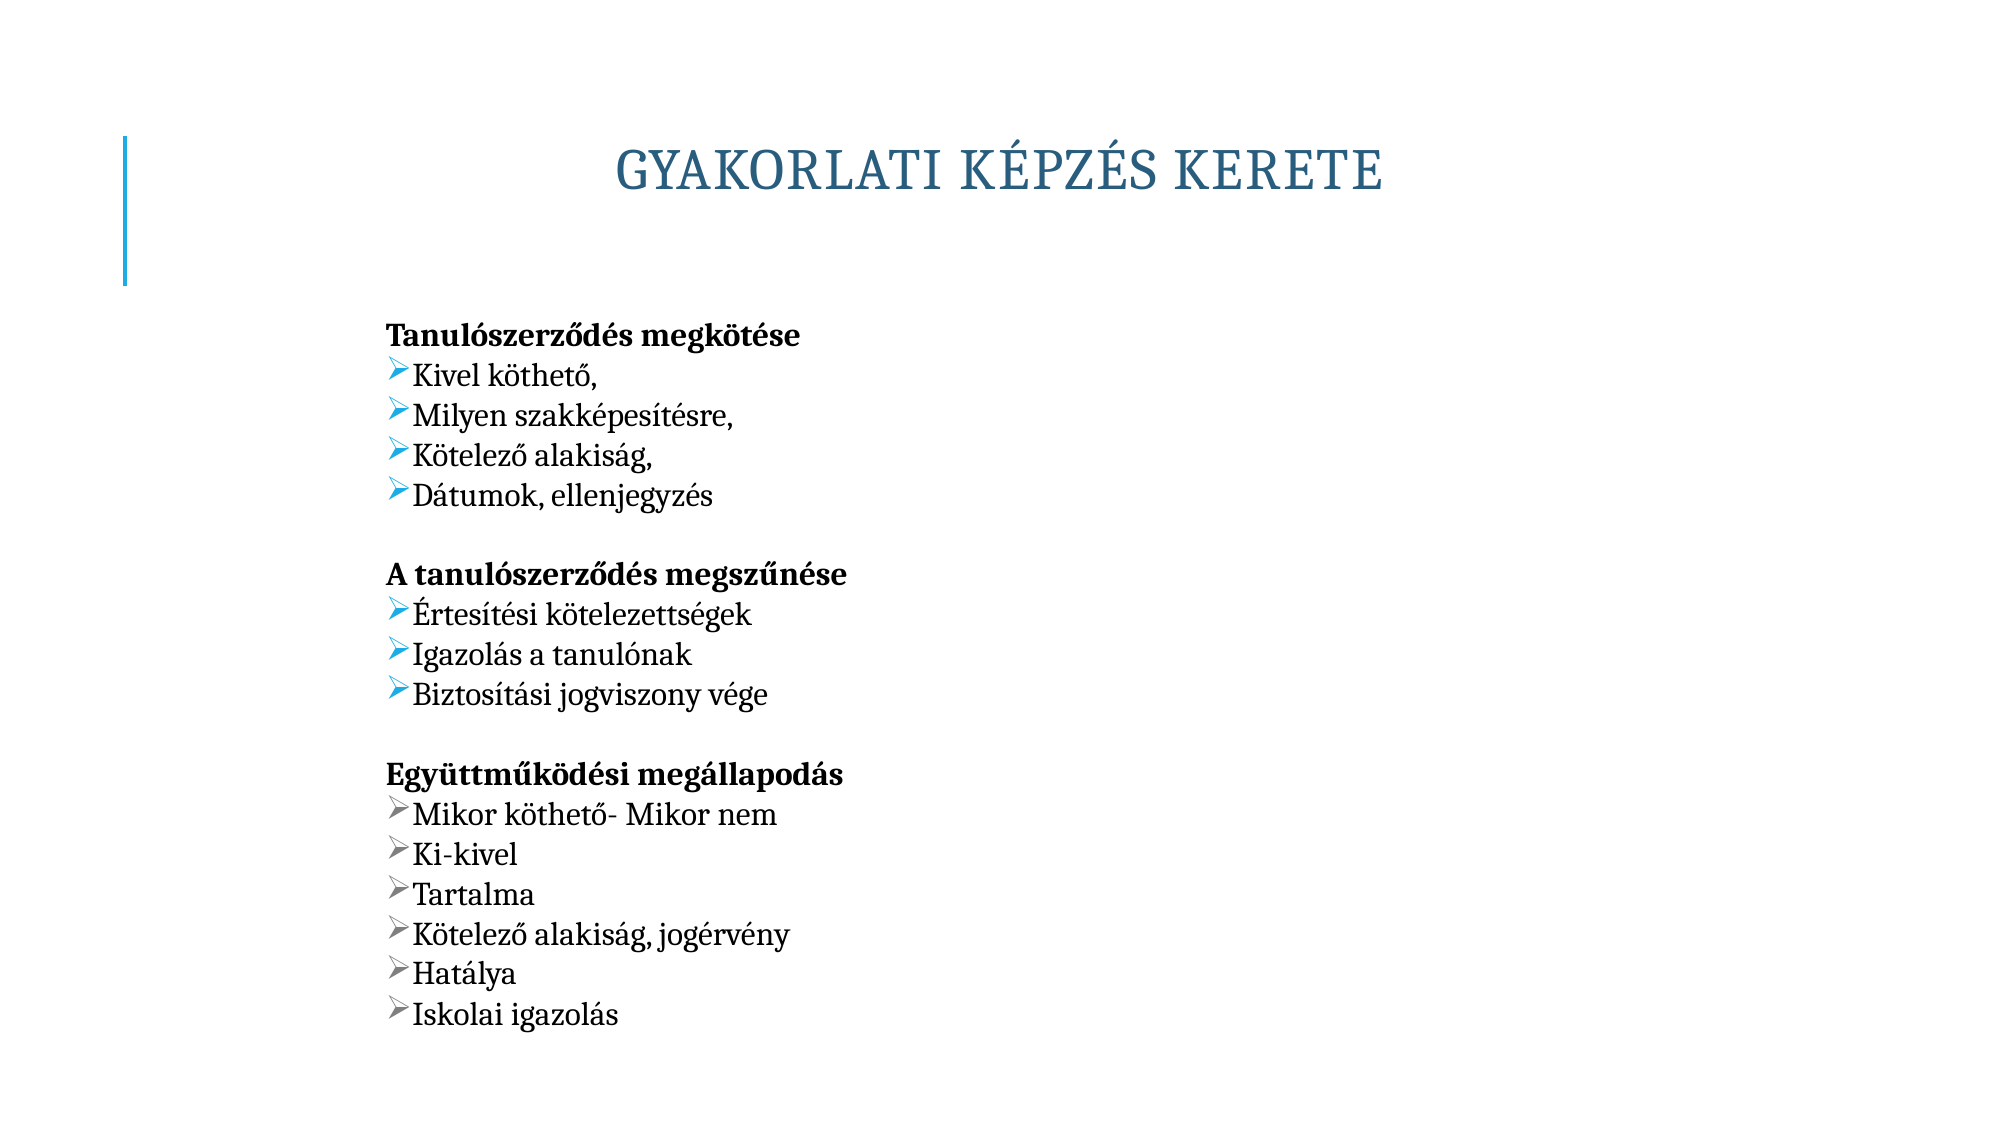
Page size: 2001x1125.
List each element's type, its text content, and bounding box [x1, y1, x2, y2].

title Gyakorlati képzés kerete [149, 101, 1851, 245]
list Tanulószerződés megkötése Kivel köthető, Milyen szakképesítésre, Kötelező alakiság, Dátumok, ellenjegyzés A tanulószerződés megszűnése Értesítési kötelezettségek Igazolás a tanulónak Biztosítási jogviszony vége Együttműködési megállapodás Mikor köthető- Mikor nem Ki-kivel Tartalma Kötelező alakiság, jogérvény Hatálya Iskolai igazolás [378, 305, 1911, 1088]
